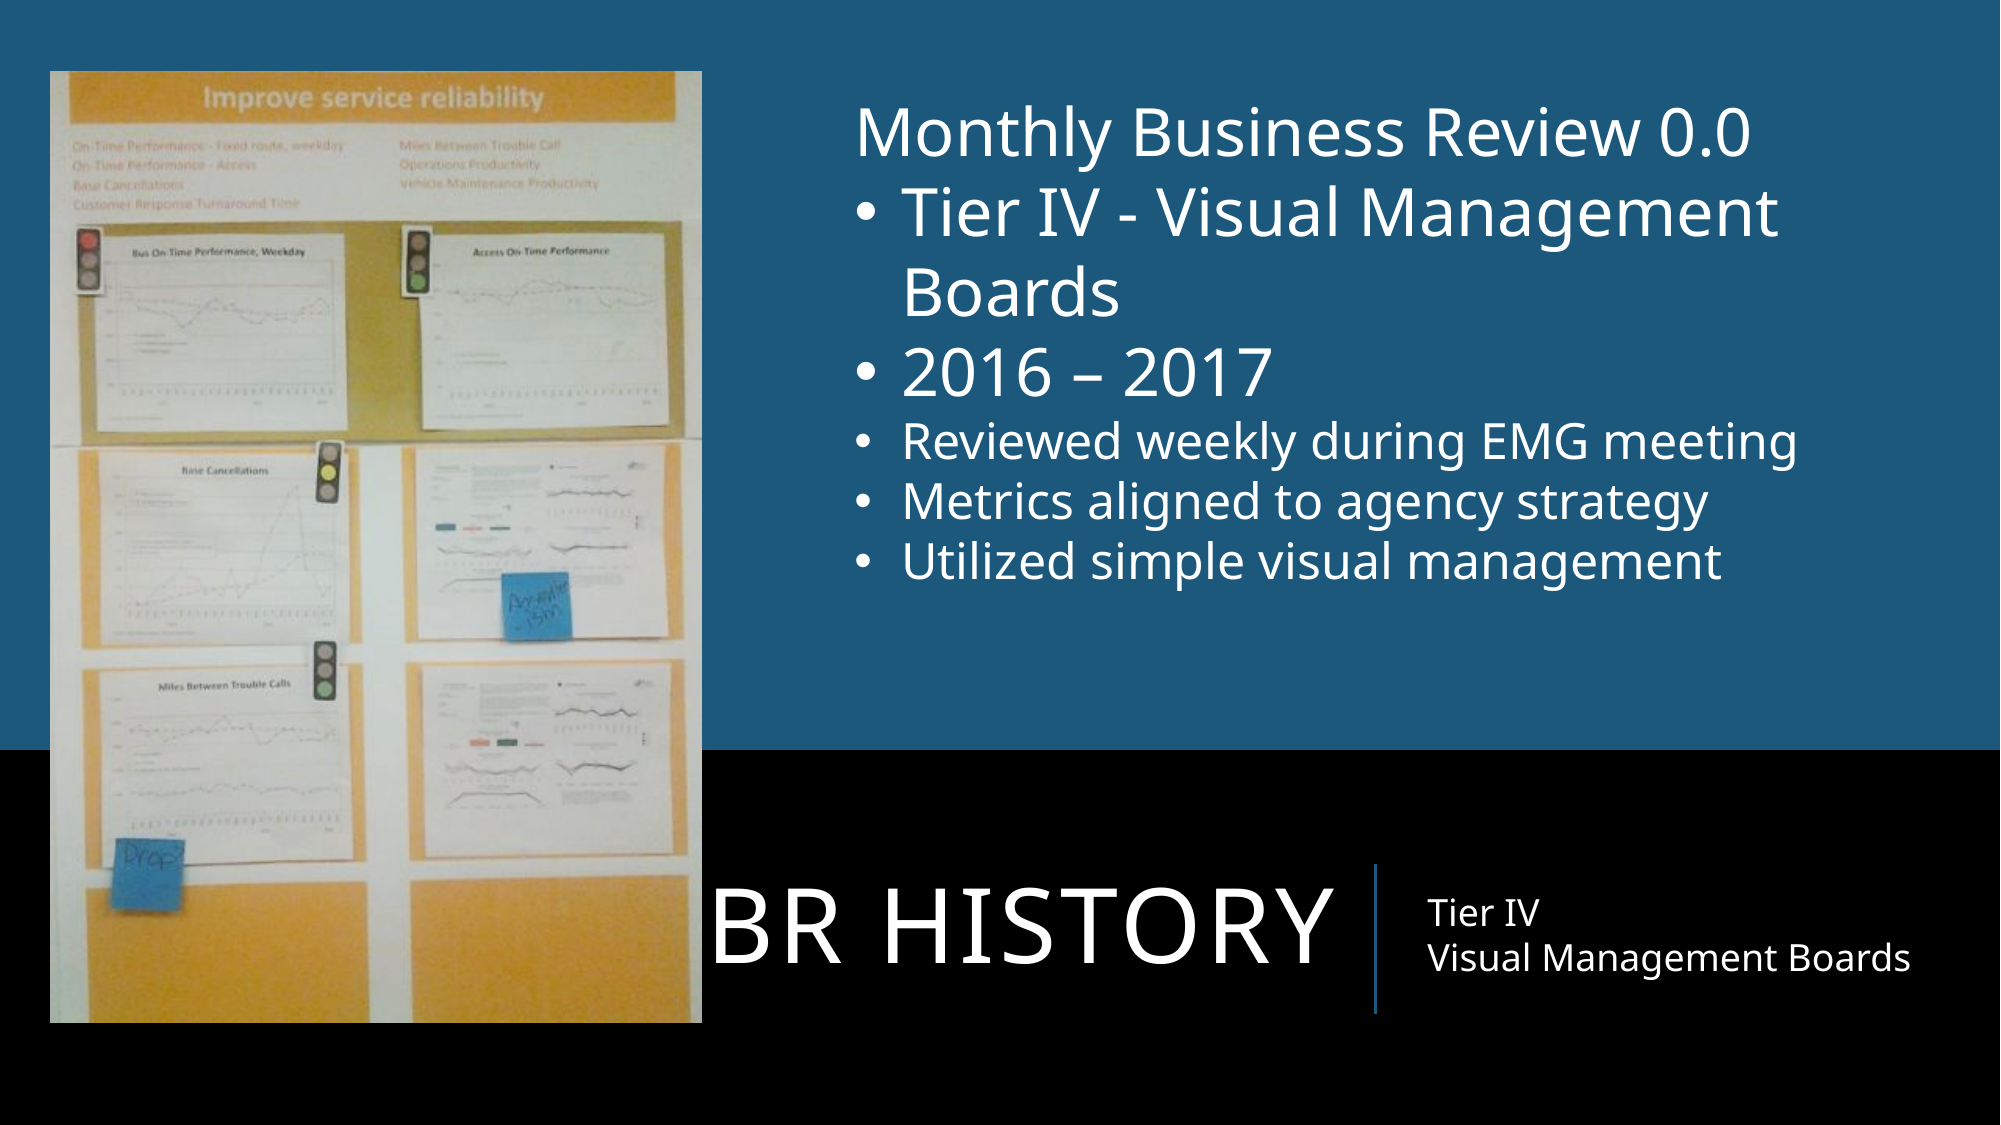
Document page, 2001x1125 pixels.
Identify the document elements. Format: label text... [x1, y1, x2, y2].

title MBR HISTORY [75, 813, 1350, 1054]
list Tier IV Visual Management Boards [1412, 813, 1938, 1054]
text_box Monthly Business Review 0.0 Tier IV - Visual Management Boards 2016 – 2017 Reviewed weekly during EMG meeting​ Metrics aligned to agency strategy​ Utilized simple visual management [839, 82, 1897, 643]
picture [49, 71, 703, 1024]
